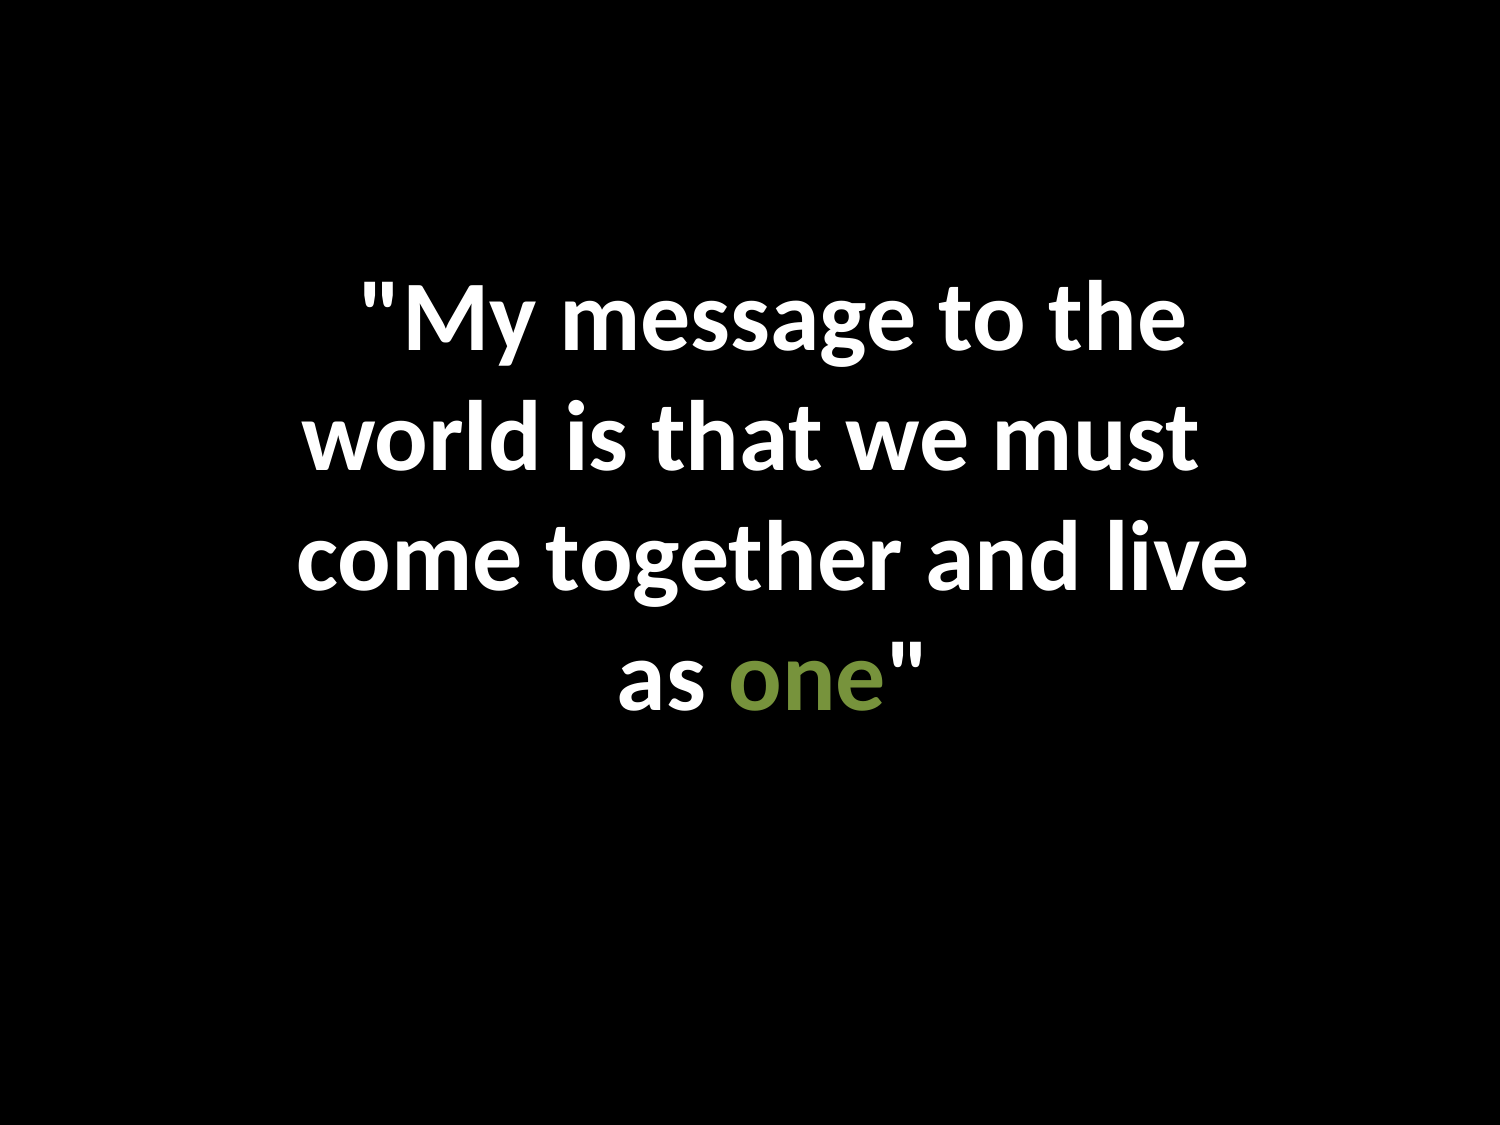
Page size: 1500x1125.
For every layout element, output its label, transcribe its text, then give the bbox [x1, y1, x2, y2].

text_box "My message to the world is that we must come together and live as one" [265, 243, 1282, 858]
